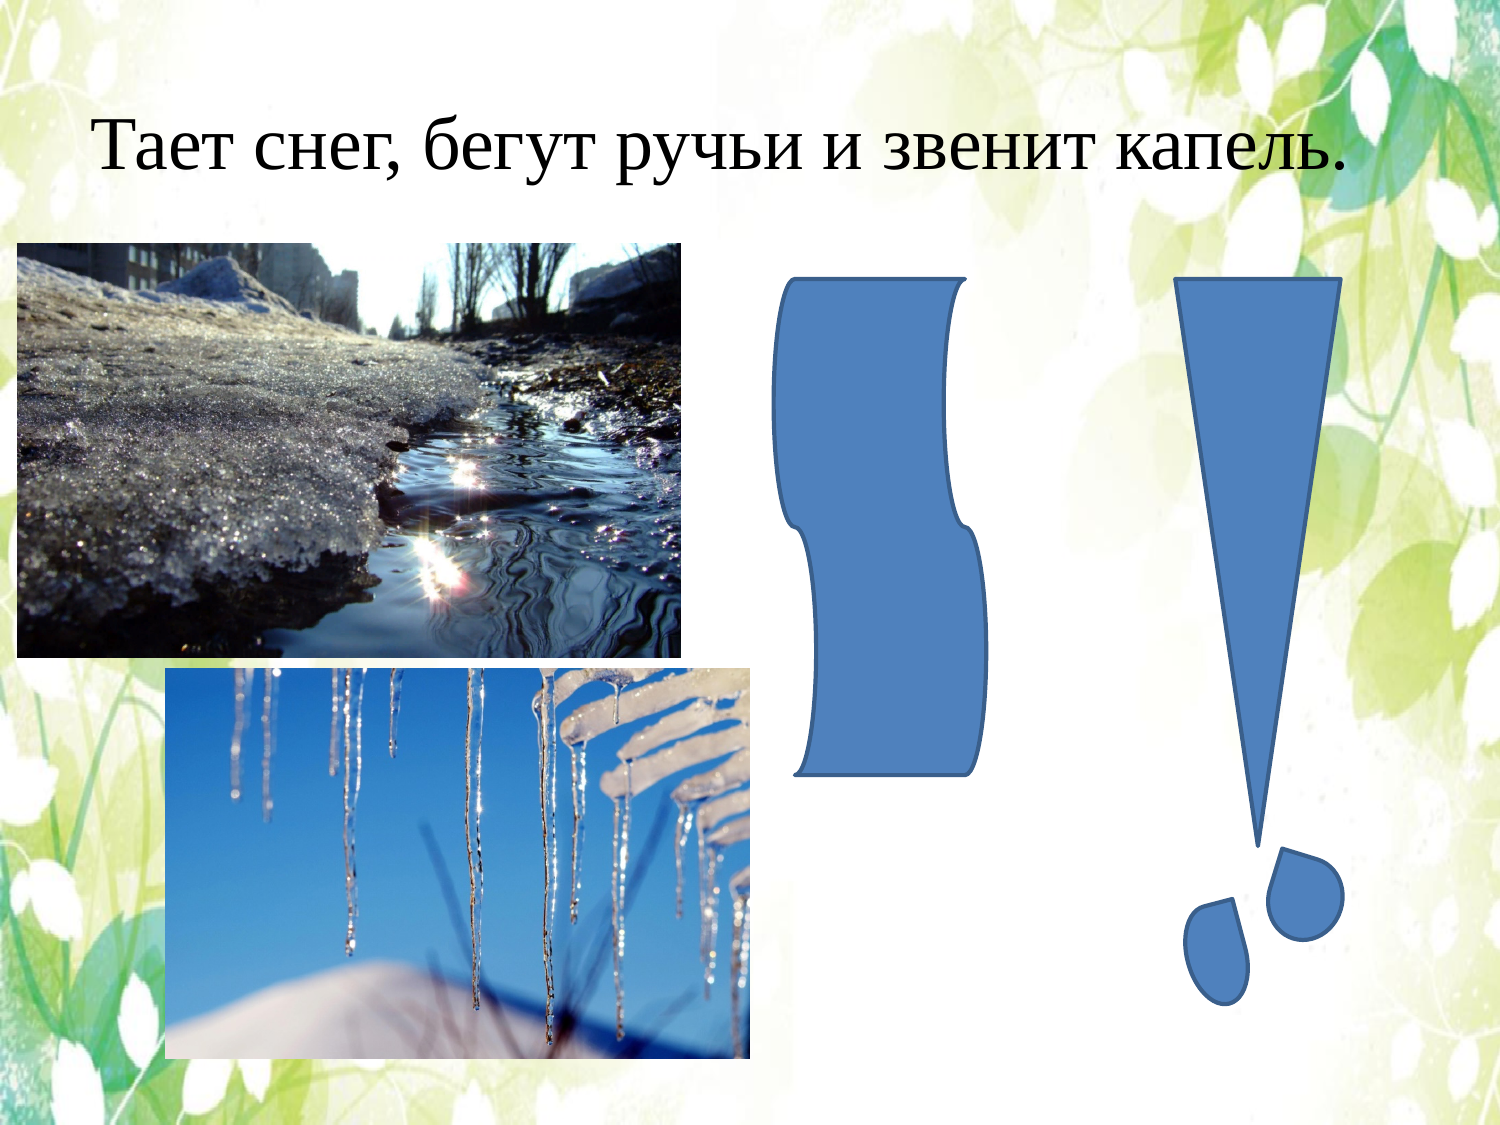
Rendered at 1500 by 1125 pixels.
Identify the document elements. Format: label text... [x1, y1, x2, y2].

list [17, 243, 681, 658]
text_box [1173, 276, 1343, 849]
text_box [1183, 896, 1250, 1007]
text_box [771, 276, 989, 778]
picture [0, 0, 1500, 1125]
title Тает снег, бегут ручьи и звенит капель. [75, 45, 1425, 233]
text_box [1266, 846, 1345, 943]
